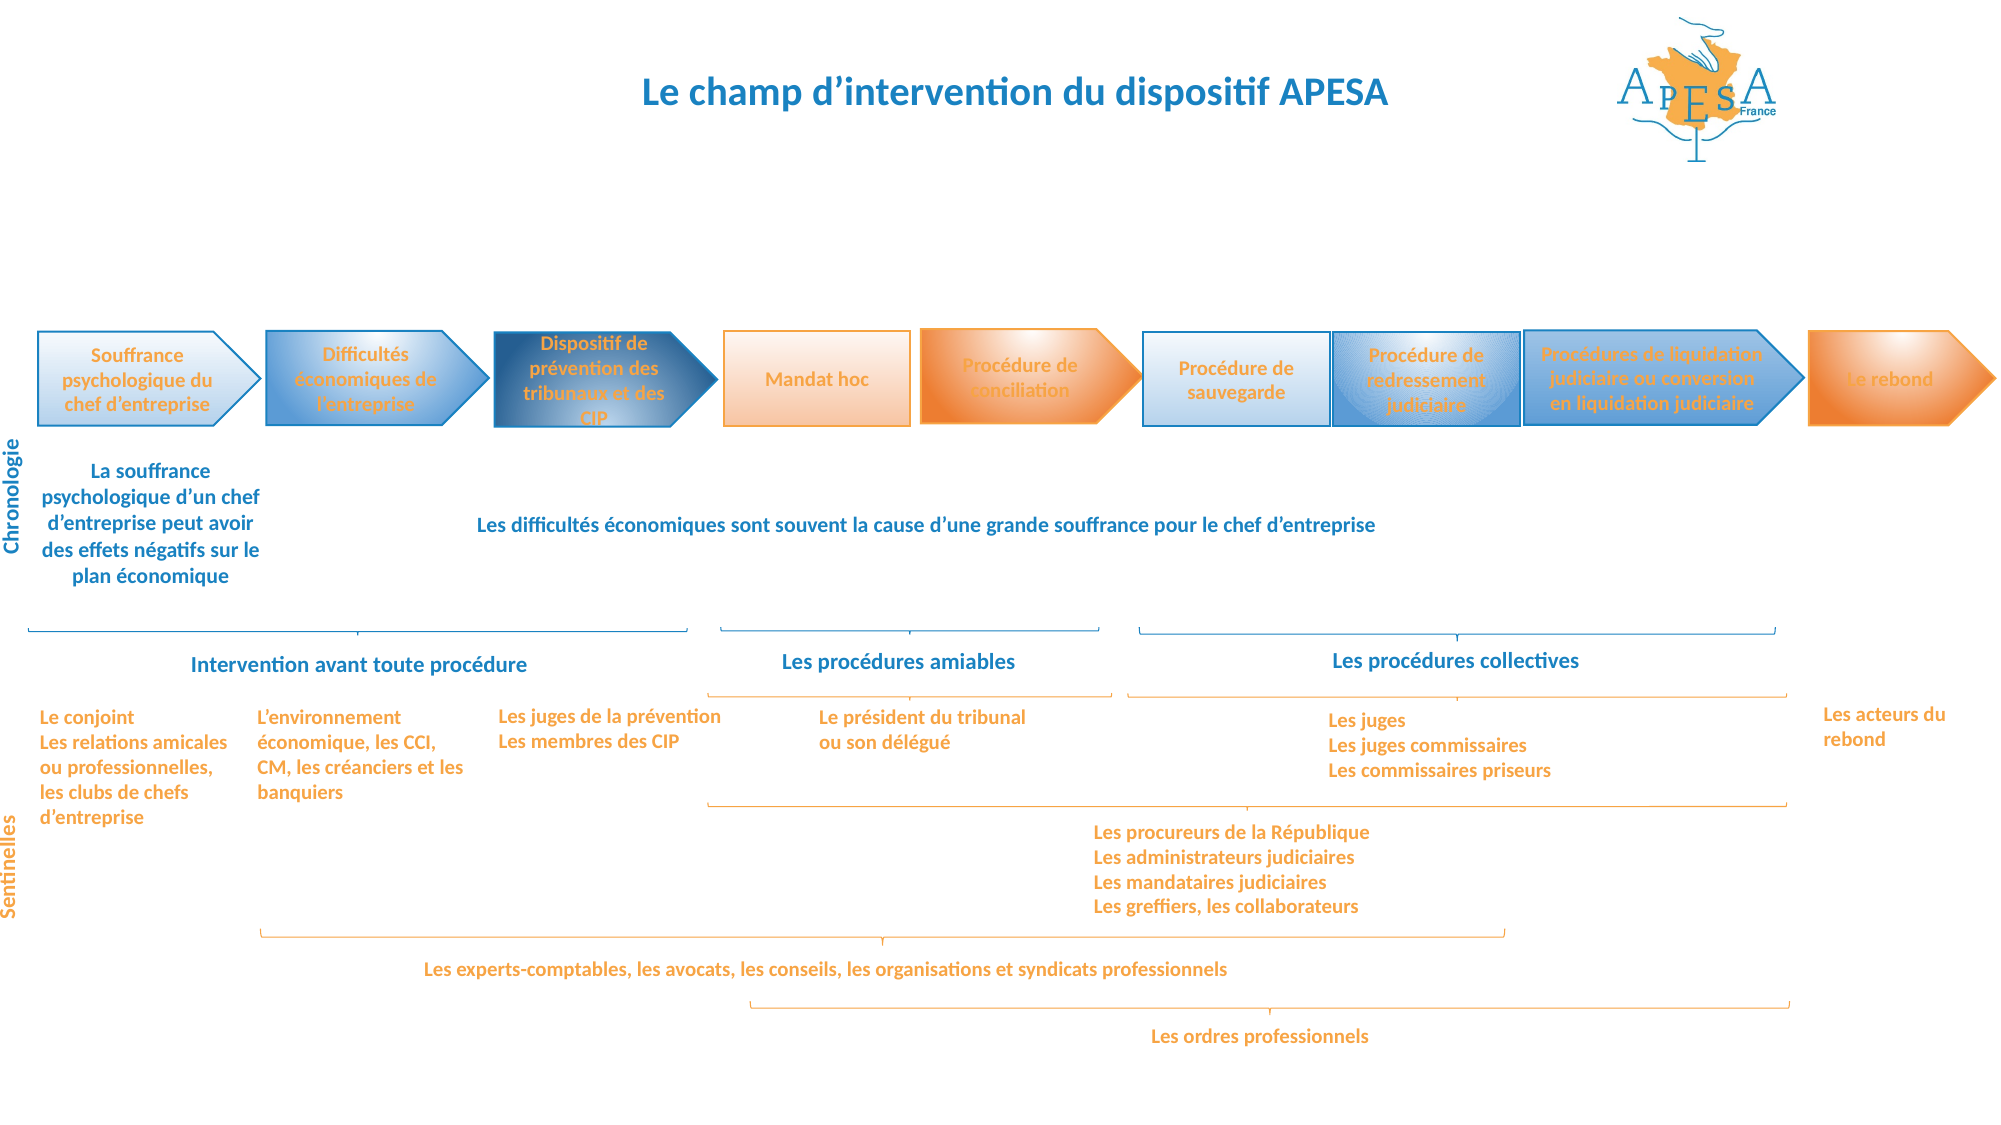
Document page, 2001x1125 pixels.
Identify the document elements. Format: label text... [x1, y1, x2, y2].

text_box Intervention avant toute procédure [71, 642, 648, 685]
text_box Les procédures amiables [767, 639, 1031, 682]
text_box Les experts-comptables, les avocats, les conseils, les organisations et syndicats professionnels [409, 948, 1357, 989]
text_box [720, 627, 1100, 635]
text_box La souffrance psychologique d’un chef d’entreprise peut avoir des effets négatifs sur le plan économique [23, 449, 278, 596]
text_box [259, 928, 1506, 946]
text_box Les acteurs du rebond [1808, 692, 1981, 758]
text_box L’environnement économique, les CCI, CM, les créanciers et les banquiers [242, 696, 546, 812]
text_box Procédures de liquidation judiciaire ou conversion en liquidation judiciaire [1523, 329, 1806, 426]
text_box [1127, 693, 1788, 701]
text_box Dispositif de prévention des tribunaux et des CIP [493, 331, 719, 428]
text_box Sentinelles [0, 799, 43, 935]
text_box Mandat hoc [723, 330, 911, 427]
text_box Le président du tribunal ou son délégué [804, 698, 1066, 762]
text_box Le champ d’intervention du dispositif APESA [627, 57, 1404, 121]
text_box Procédure de sauvegarde [1142, 331, 1331, 427]
text_box [707, 802, 1788, 811]
text_box [749, 1001, 1791, 1014]
text_box Souffrance psychologique du chef d’entreprise [37, 330, 262, 427]
text_box Procédure de conciliation [919, 328, 1142, 425]
text_box [707, 692, 1113, 701]
text_box Procédure de redressement judiciaire [1332, 331, 1521, 427]
text_box Les juges Les juges commissaires Les commissaires priseurs [1314, 698, 1637, 789]
text_box Le conjoint Les relations amicales ou professionnelles, les clubs de chefs d’entreprise [25, 696, 246, 836]
text_box Les difficultés économiques sont souvent la cause d’une grande souffrance pour le chef d’entreprise [462, 503, 1541, 545]
text_box [27, 628, 688, 636]
picture [1617, 17, 1776, 162]
text_box Le rebond [1807, 330, 1997, 427]
text_box [1138, 627, 1776, 638]
text_box Les procureurs de la République Les administrateurs judiciaires Les mandataires judiciaires Les greffiers, les collaborateurs [1079, 810, 1385, 926]
text_box Les ordres professionnels [1136, 1014, 1384, 1055]
text_box Les procédures collectives [1317, 638, 1595, 681]
text_box Difficultés économiques de l’entreprise [265, 329, 491, 427]
text_box Les juges de la prévention Les membres des CIP [483, 695, 787, 760]
text_box Chronologie [0, 437, 47, 569]
